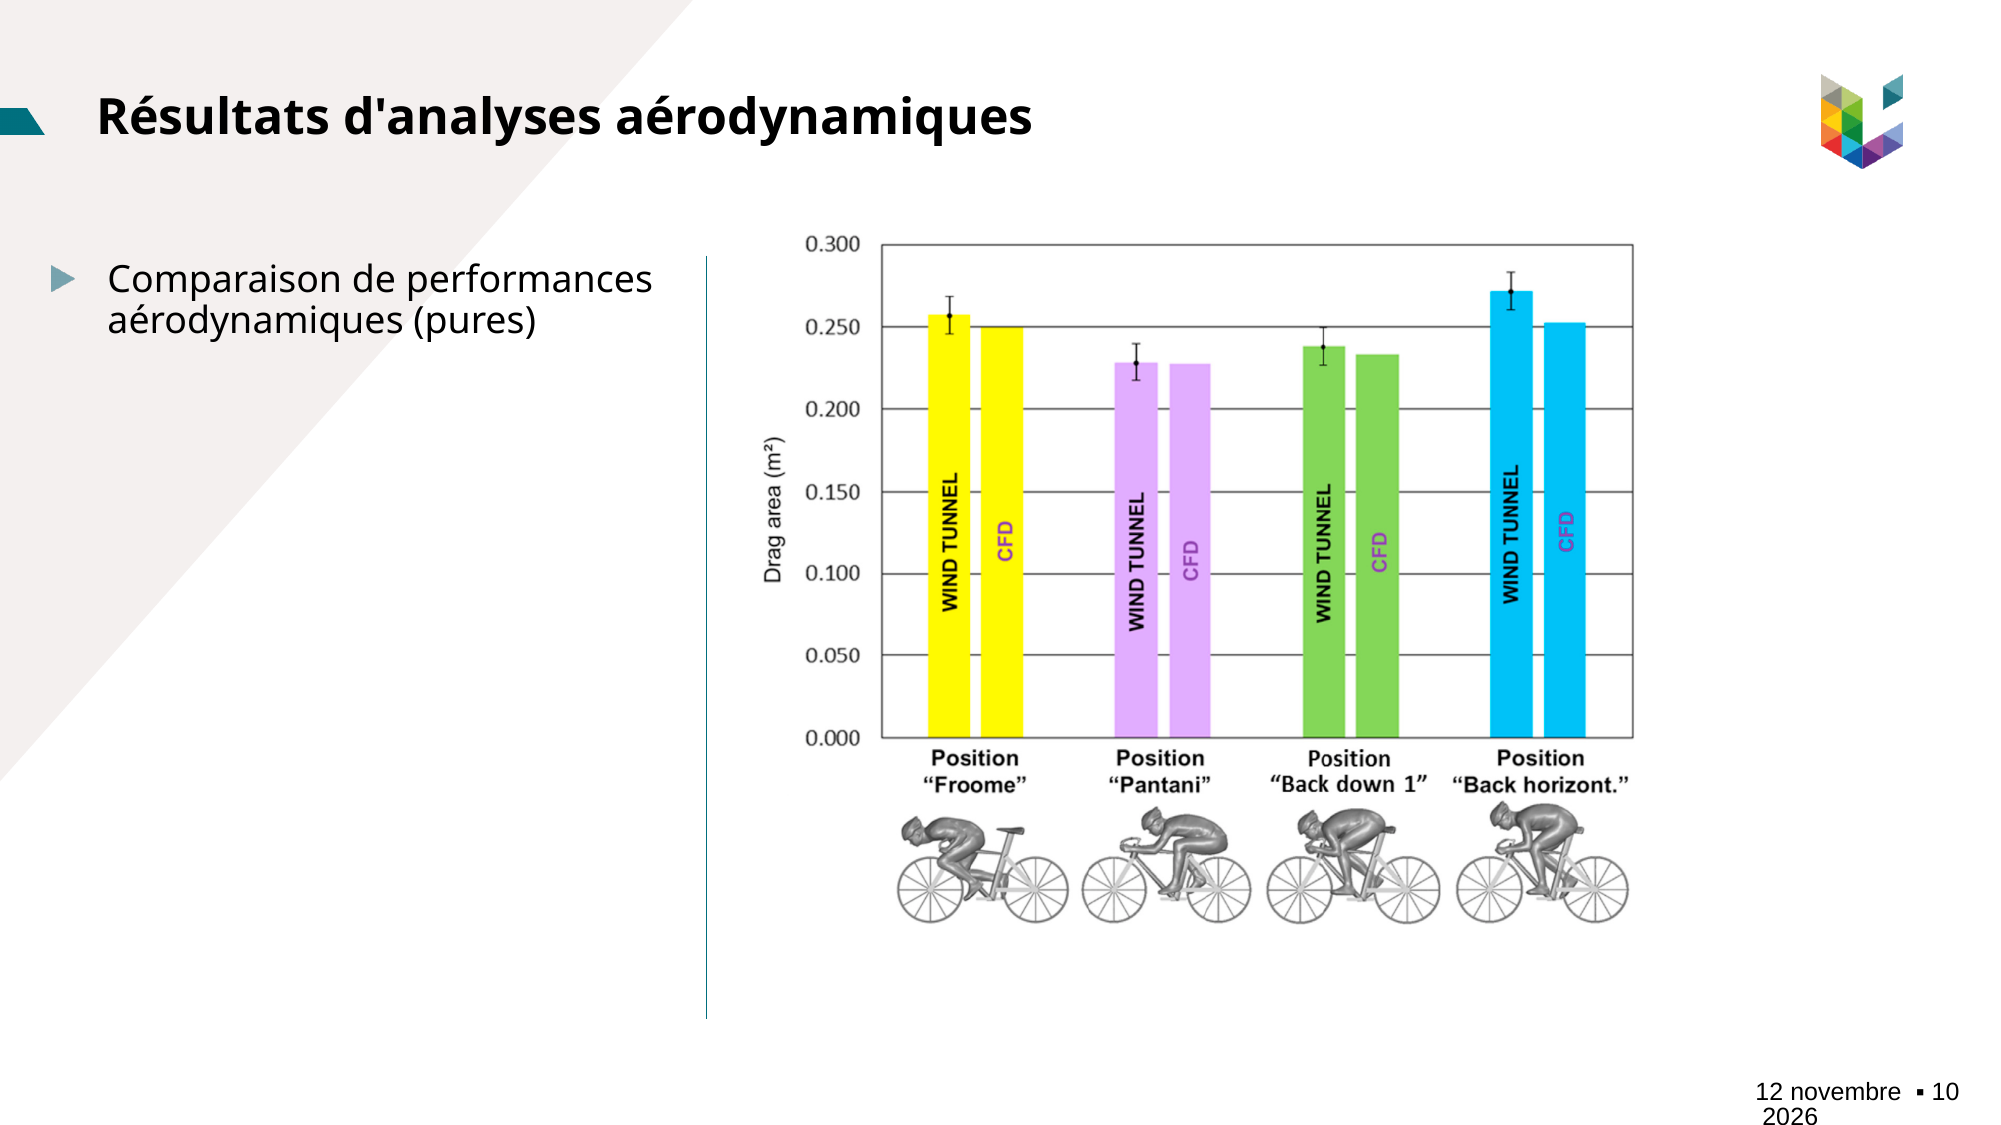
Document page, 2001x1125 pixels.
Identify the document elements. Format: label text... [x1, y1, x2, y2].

picture [0, 108, 45, 135]
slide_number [1740, 1056, 1900, 1125]
picture [1821, 74, 1903, 169]
title Résultats d'analyses aérodynamiques [96, 91, 1741, 306]
slide_number ▪︎ 10 [1900, 1056, 2000, 1125]
list Comparaison de performances aérodynamiques (pures) [51, 260, 677, 999]
picture [736, 224, 1676, 940]
picture [51, 265, 75, 292]
